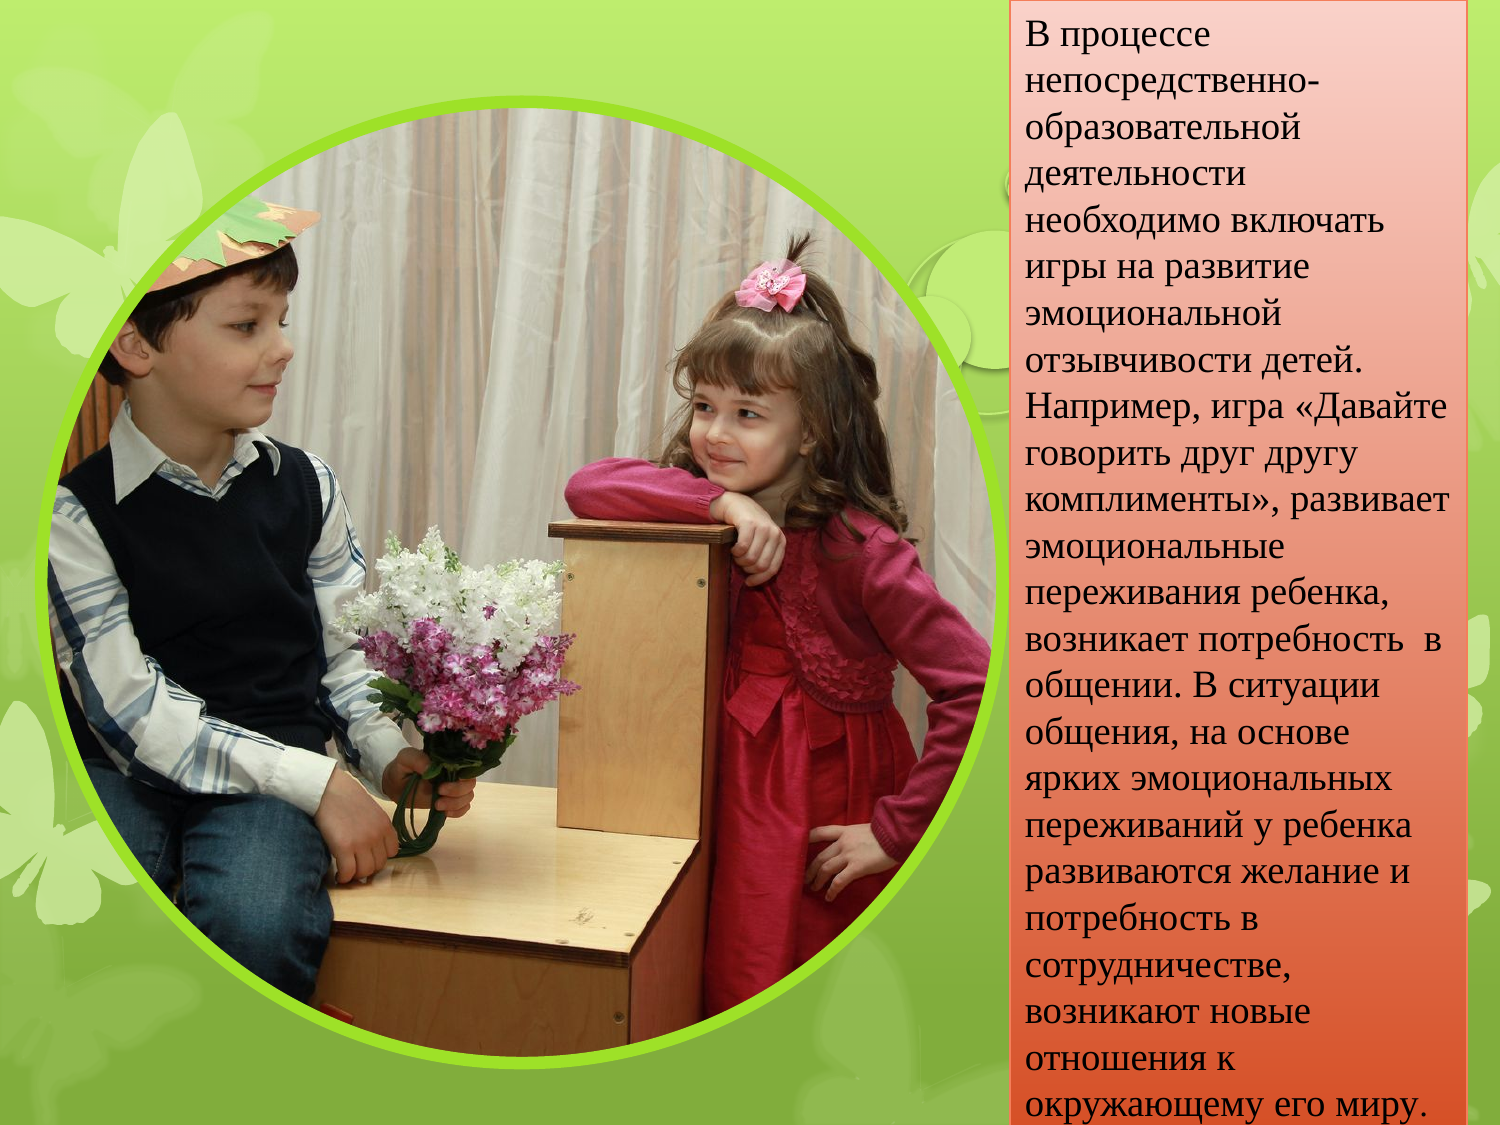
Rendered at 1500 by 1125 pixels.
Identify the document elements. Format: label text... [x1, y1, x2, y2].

picture [40, 101, 1003, 1064]
list В процессе непосредственно-образовательной деятельности необходимо включать игры на развитие эмоциональной отзывчивости детей. Например, игра «Давайте говорить друг другу комплименты», развивает эмоциональные переживания ребенка, возникает потребность в общении. В ситуации общения, на основе ярких эмоциональных переживаний у ребенка развиваются желание и потребность в сотрудничестве, возникают новые отношения к окружающему его миру. [1009, 0, 1468, 1125]
